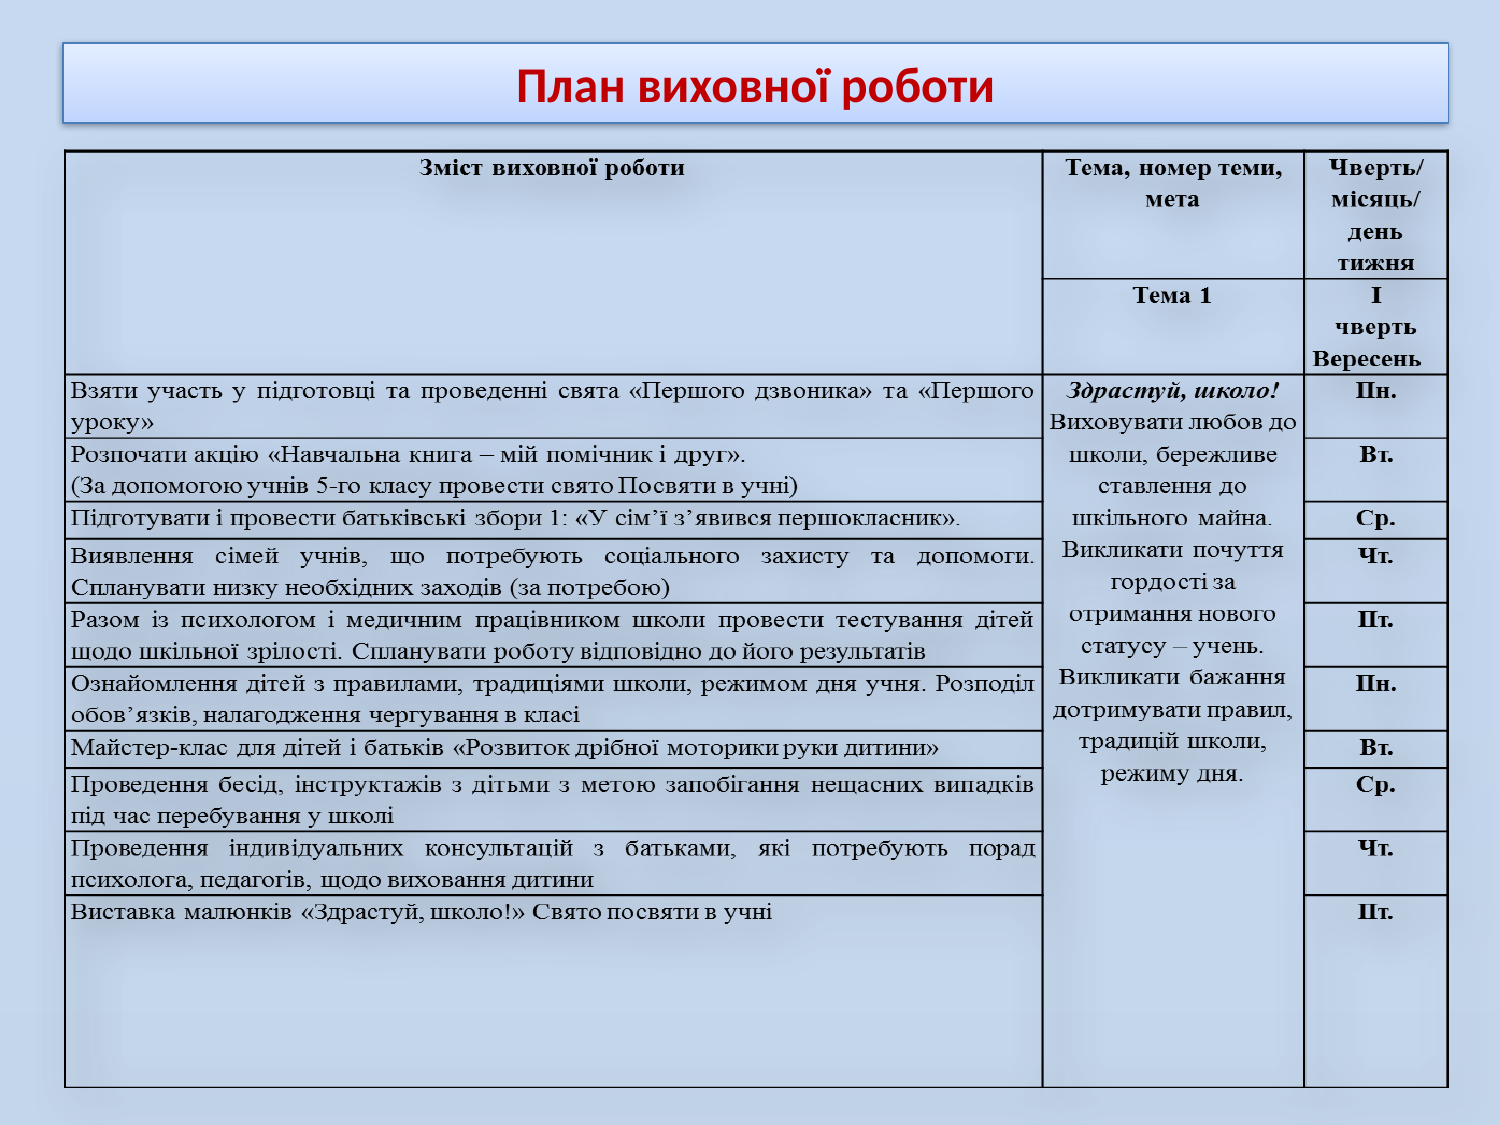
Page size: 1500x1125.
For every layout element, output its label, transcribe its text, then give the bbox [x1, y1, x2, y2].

picture [64, 145, 1449, 1088]
title План виховної роботи [62, 42, 1449, 124]
